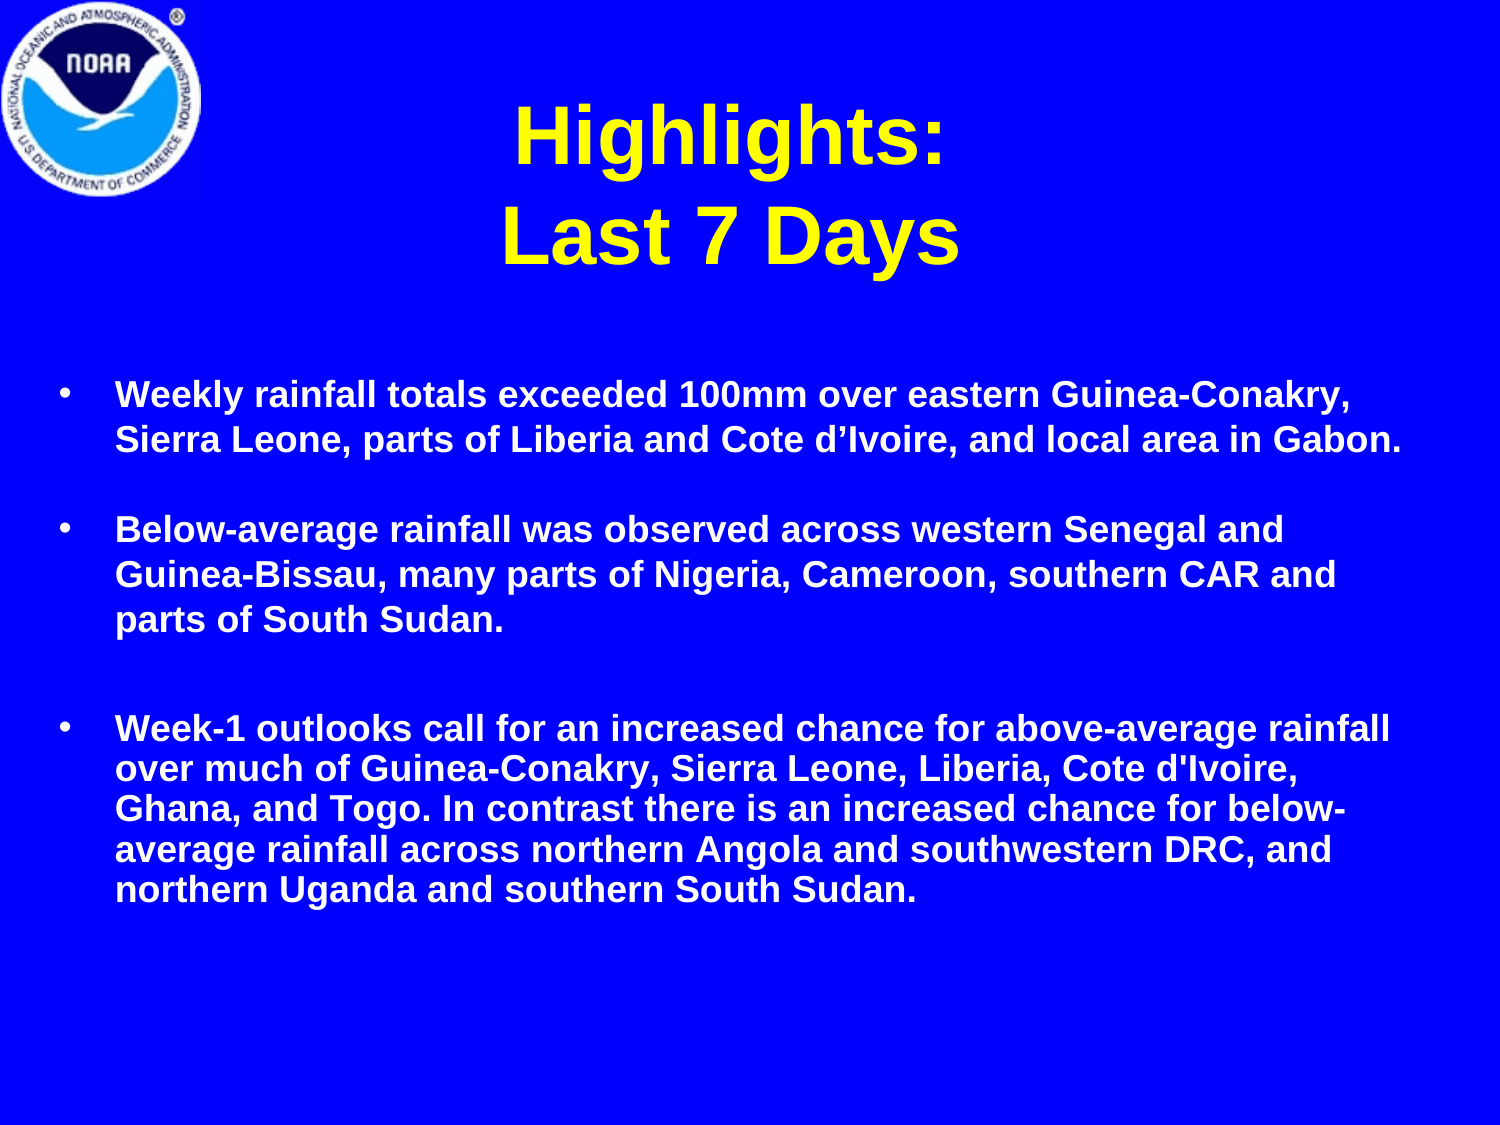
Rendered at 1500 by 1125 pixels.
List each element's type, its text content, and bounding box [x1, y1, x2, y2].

picture [0, 0, 200, 200]
title Highlights: Last 7 Days [137, 87, 1325, 275]
text_box Weekly rainfall totals exceeded 100mm over eastern Guinea-Conakry, Sierra Leone, parts of Liberia and Cote d’Ivoire, and local area in Gabon. Below-average rainfall was observed across western Senegal and Guinea-Bissau, many parts of Nigeria, Cameroon, southern CAR and parts of South Sudan. Week-1 outlooks call for an increased chance for above-average rainfall over much of Guinea-Conakry, Sierra Leone, Liberia, Cote d'Ivoire, Ghana, and Togo. In contrast there is an increased chance for below-average rainfall across northern Angola and southwestern DRC, and northern Uganda and southern South Sudan. [43, 362, 1432, 1063]
